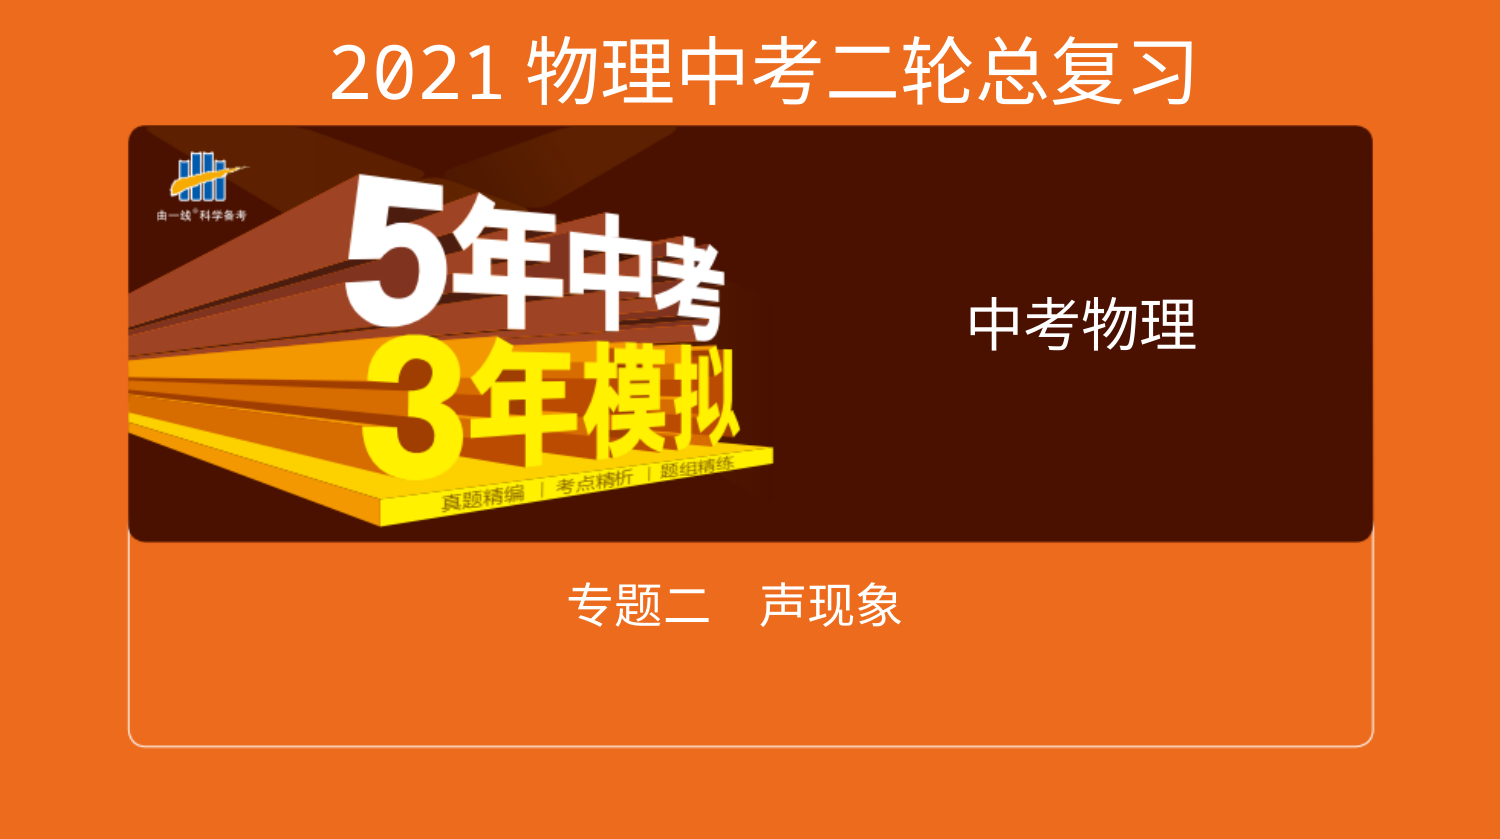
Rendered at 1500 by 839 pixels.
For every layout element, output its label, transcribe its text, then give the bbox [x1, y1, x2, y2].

text_box 2021物理中考二轮总复习 [312, 17, 1400, 122]
text_box 专题二 声现象 [100, 537, 1371, 636]
text_box 中考物理 [822, 252, 1302, 380]
